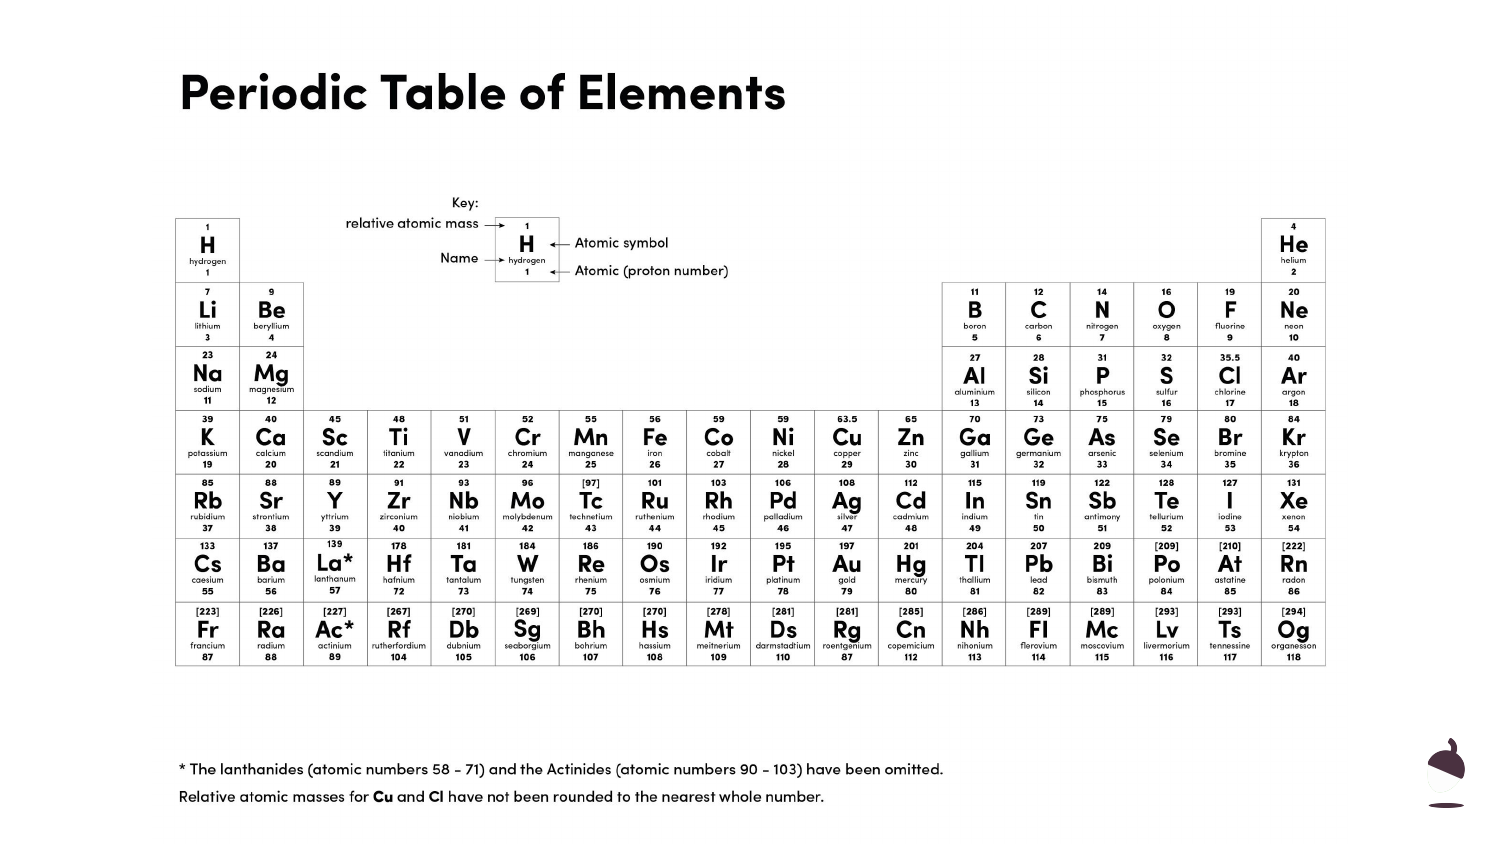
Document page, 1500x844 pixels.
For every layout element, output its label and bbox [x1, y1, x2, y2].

picture [1427, 738, 1465, 808]
picture [152, 5, 1348, 844]
